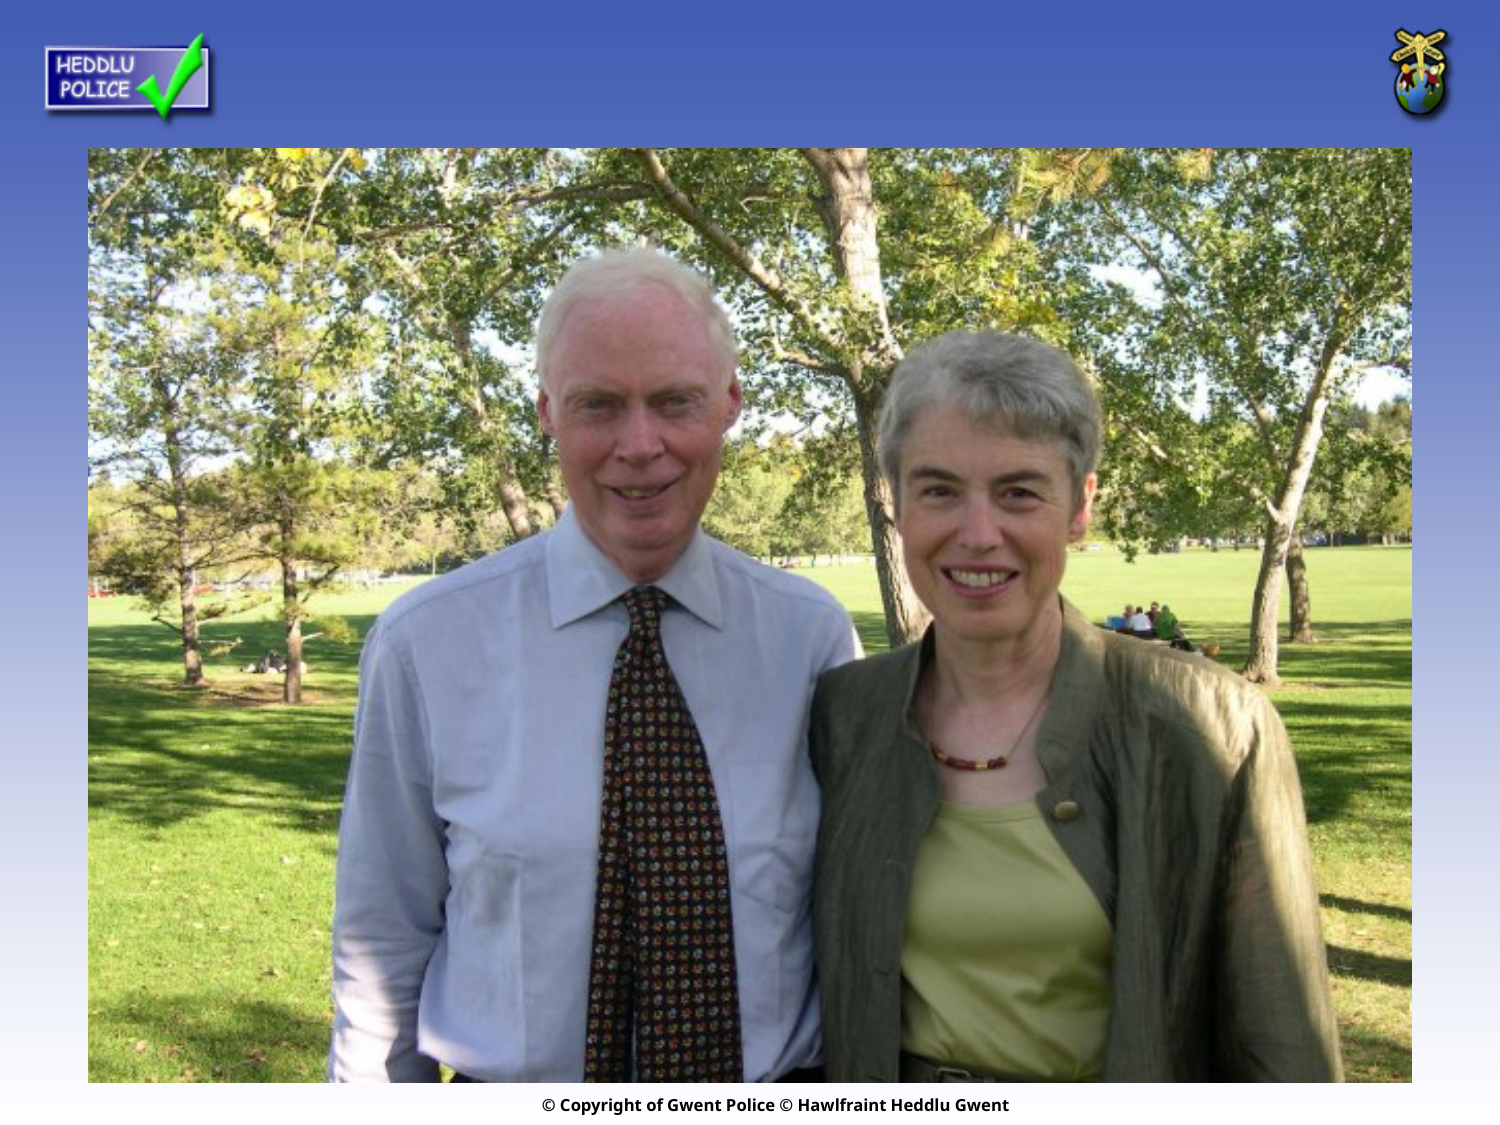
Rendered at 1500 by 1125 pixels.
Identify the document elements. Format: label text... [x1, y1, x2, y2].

picture [0, 0, 1500, 1125]
text_box © Copyright of Gwent Police © Hawlfraint Heddlu Gwent [454, 1090, 1098, 1125]
